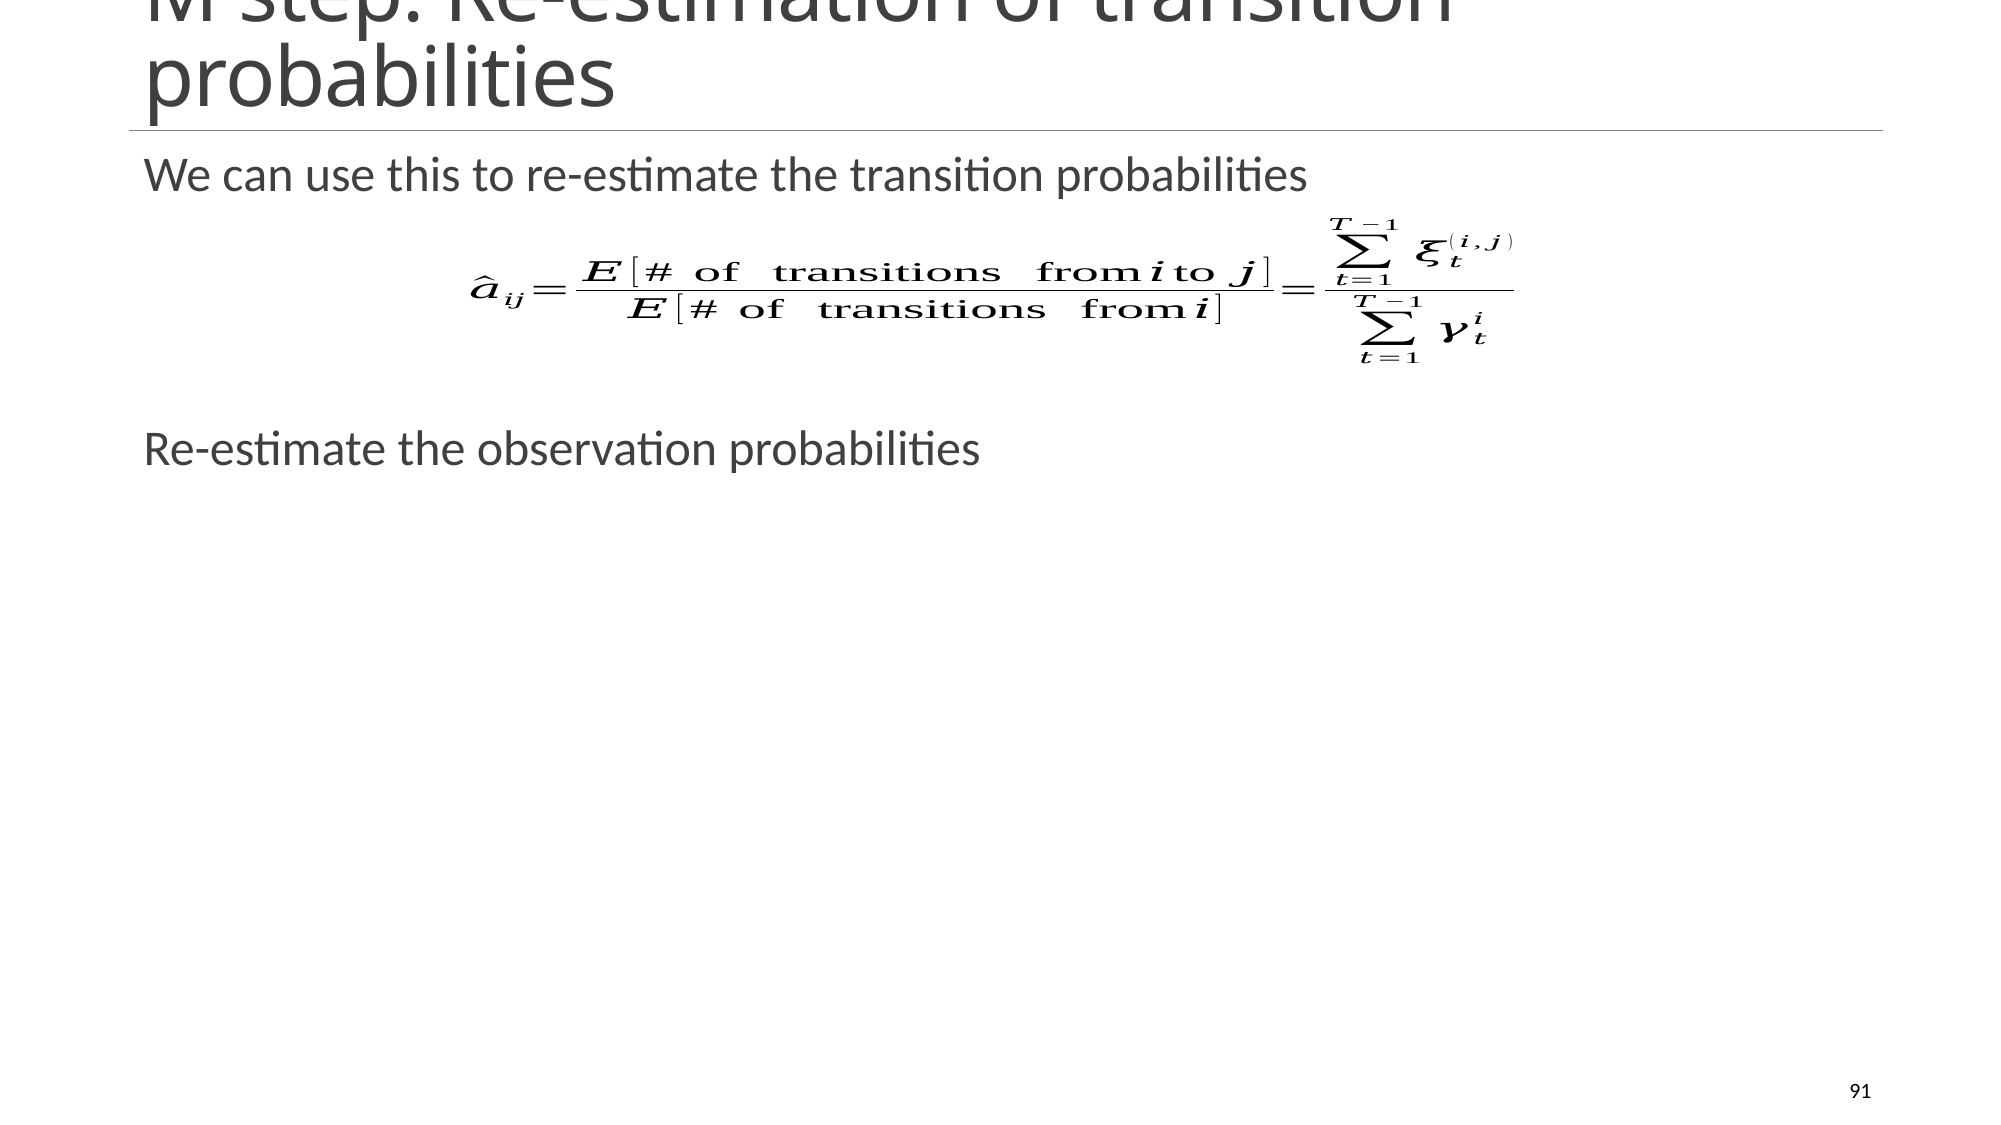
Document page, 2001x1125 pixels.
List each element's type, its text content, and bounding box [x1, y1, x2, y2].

title M step: Re-estimation of transition probabilities [128, 19, 1883, 131]
slide_number 91 [1671, 1059, 1887, 1120]
